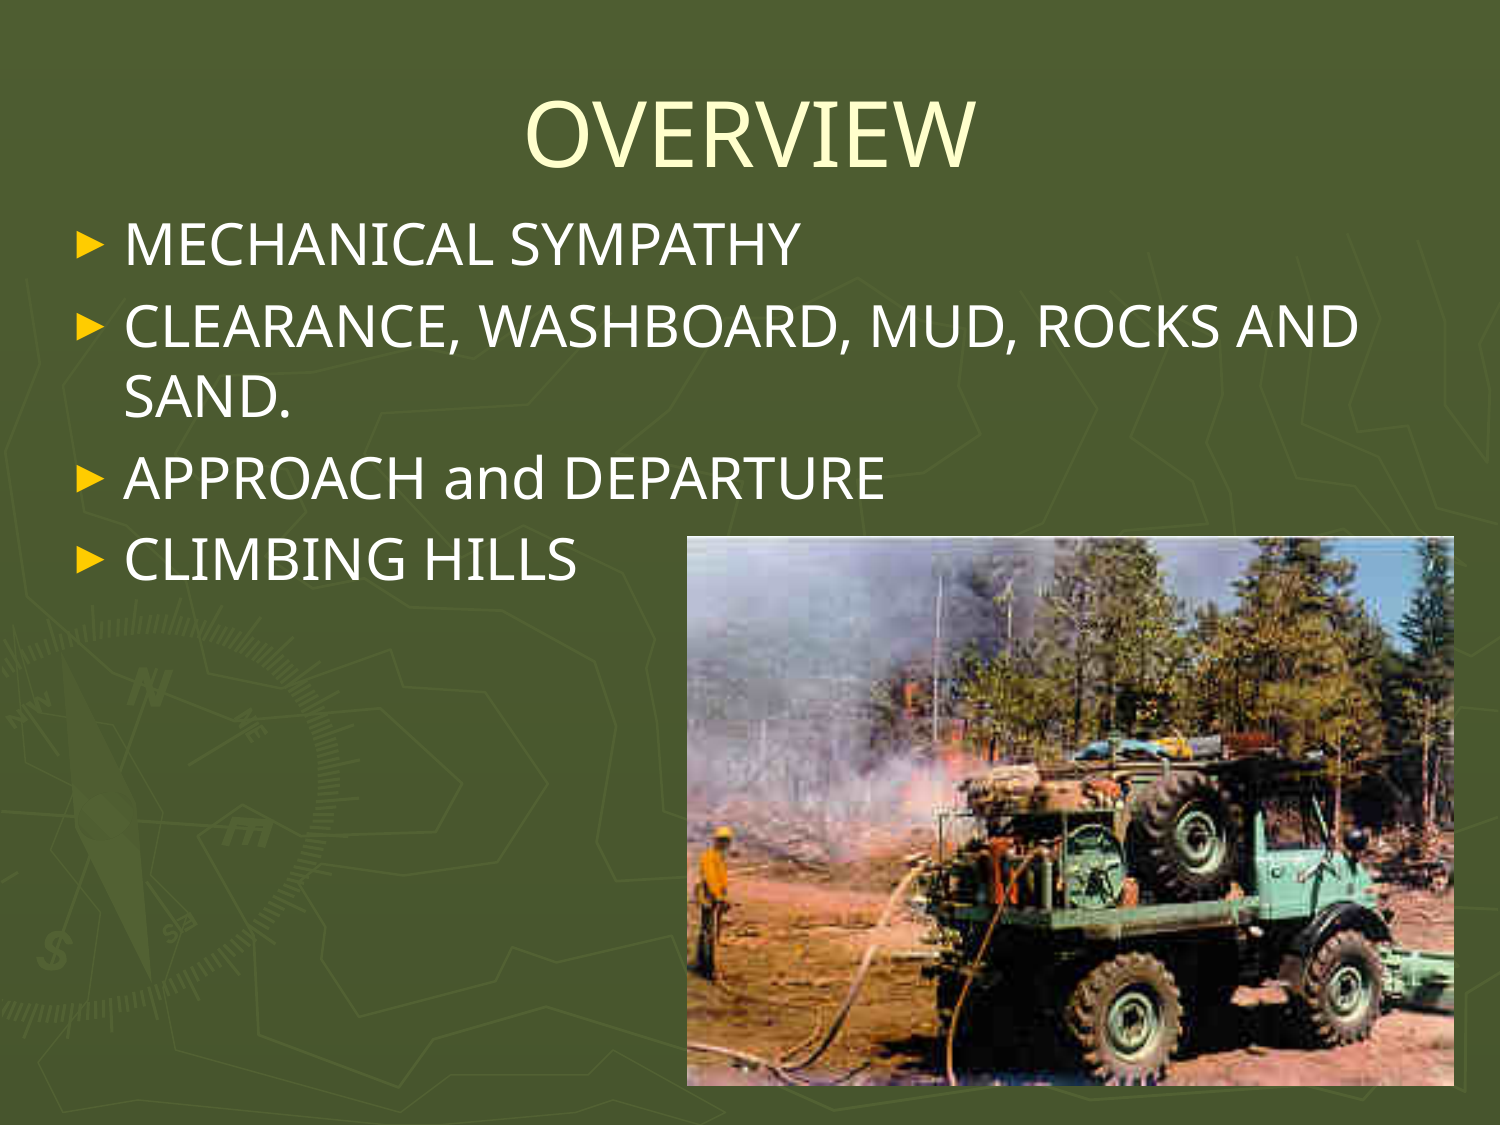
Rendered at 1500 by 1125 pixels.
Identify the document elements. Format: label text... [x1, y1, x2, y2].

list MECHANICAL SYMPATHY CLEARANCE, WASHBOARD, MUD, ROCKS AND SAND. APPROACH and DEPARTURE CLIMBING HILLS [52, 199, 1454, 939]
title OVERVIEW [49, 37, 1451, 226]
picture [687, 536, 1454, 1087]
